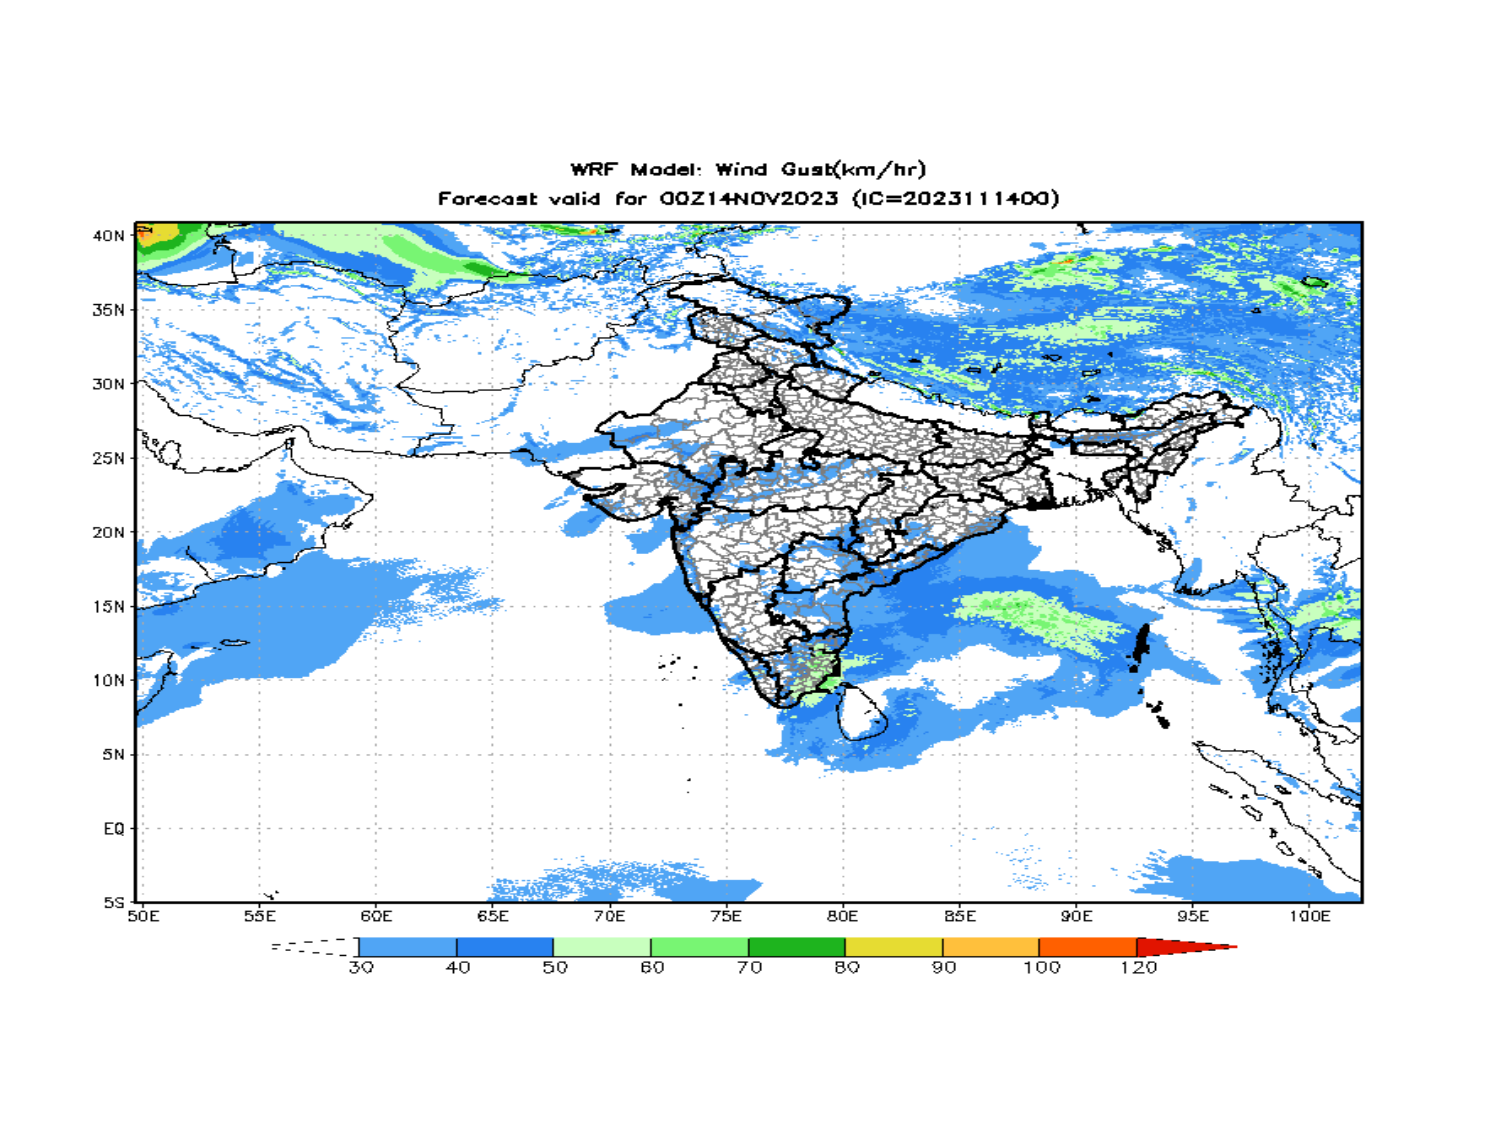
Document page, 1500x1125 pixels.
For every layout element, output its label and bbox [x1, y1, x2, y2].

picture [74, 149, 1426, 976]
